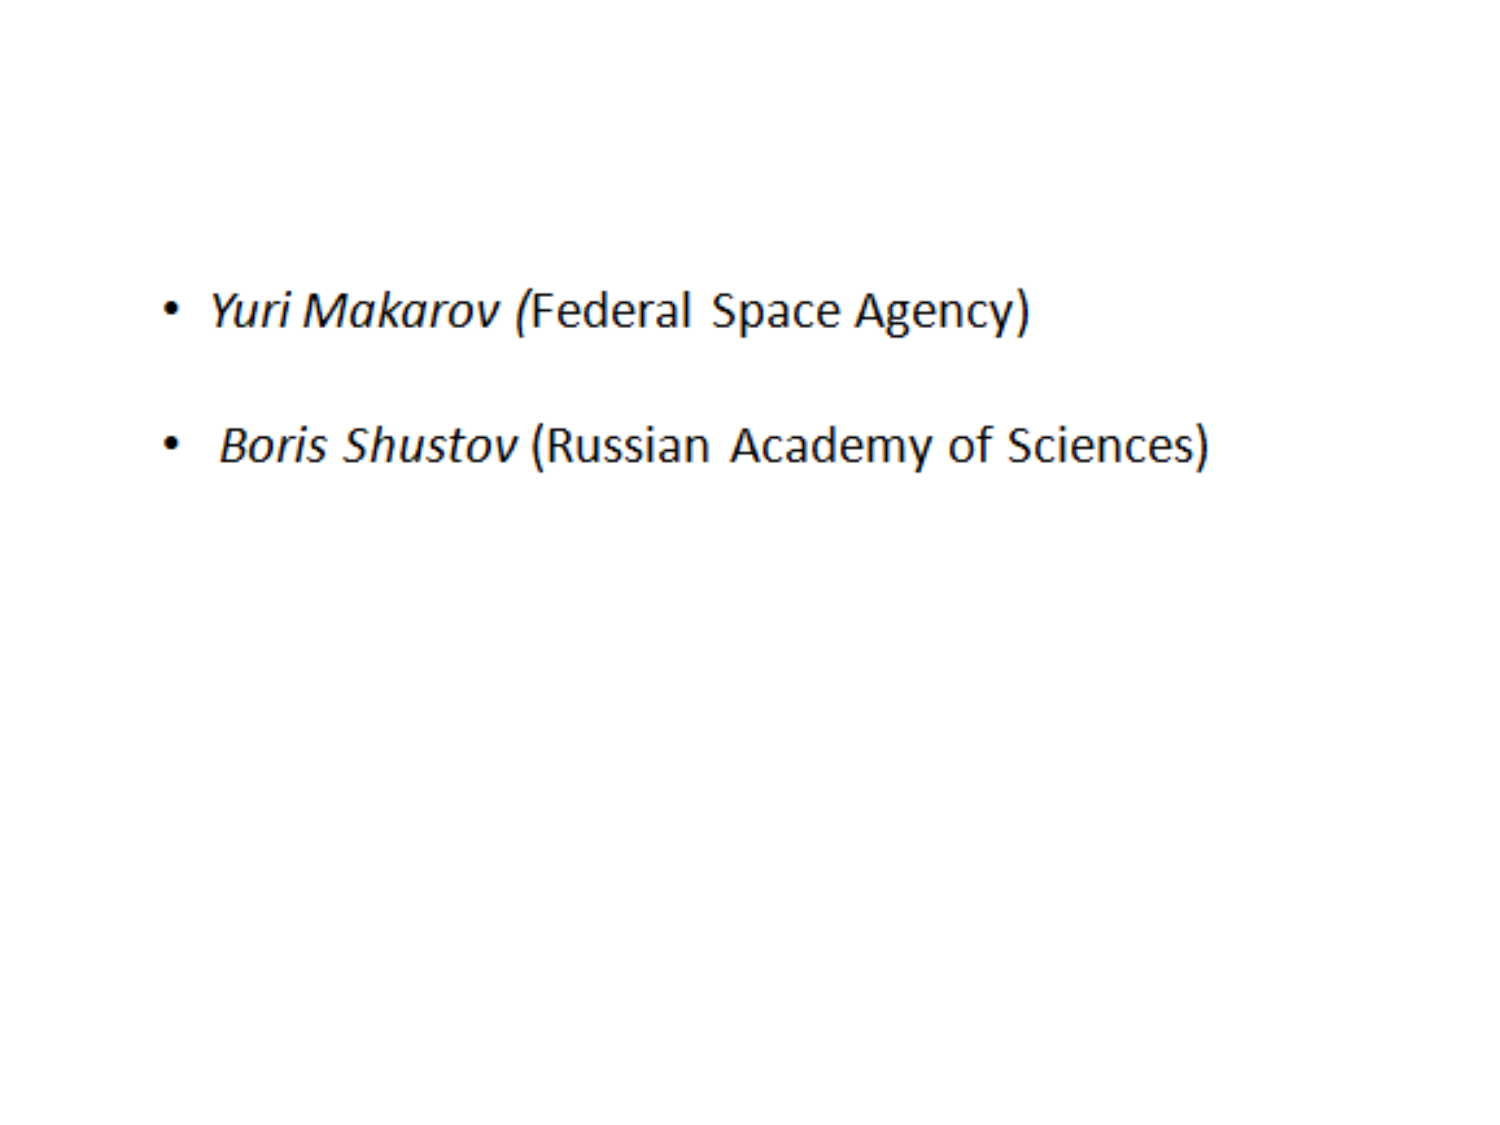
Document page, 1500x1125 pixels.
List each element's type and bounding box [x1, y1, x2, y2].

picture [87, 66, 1332, 1000]
